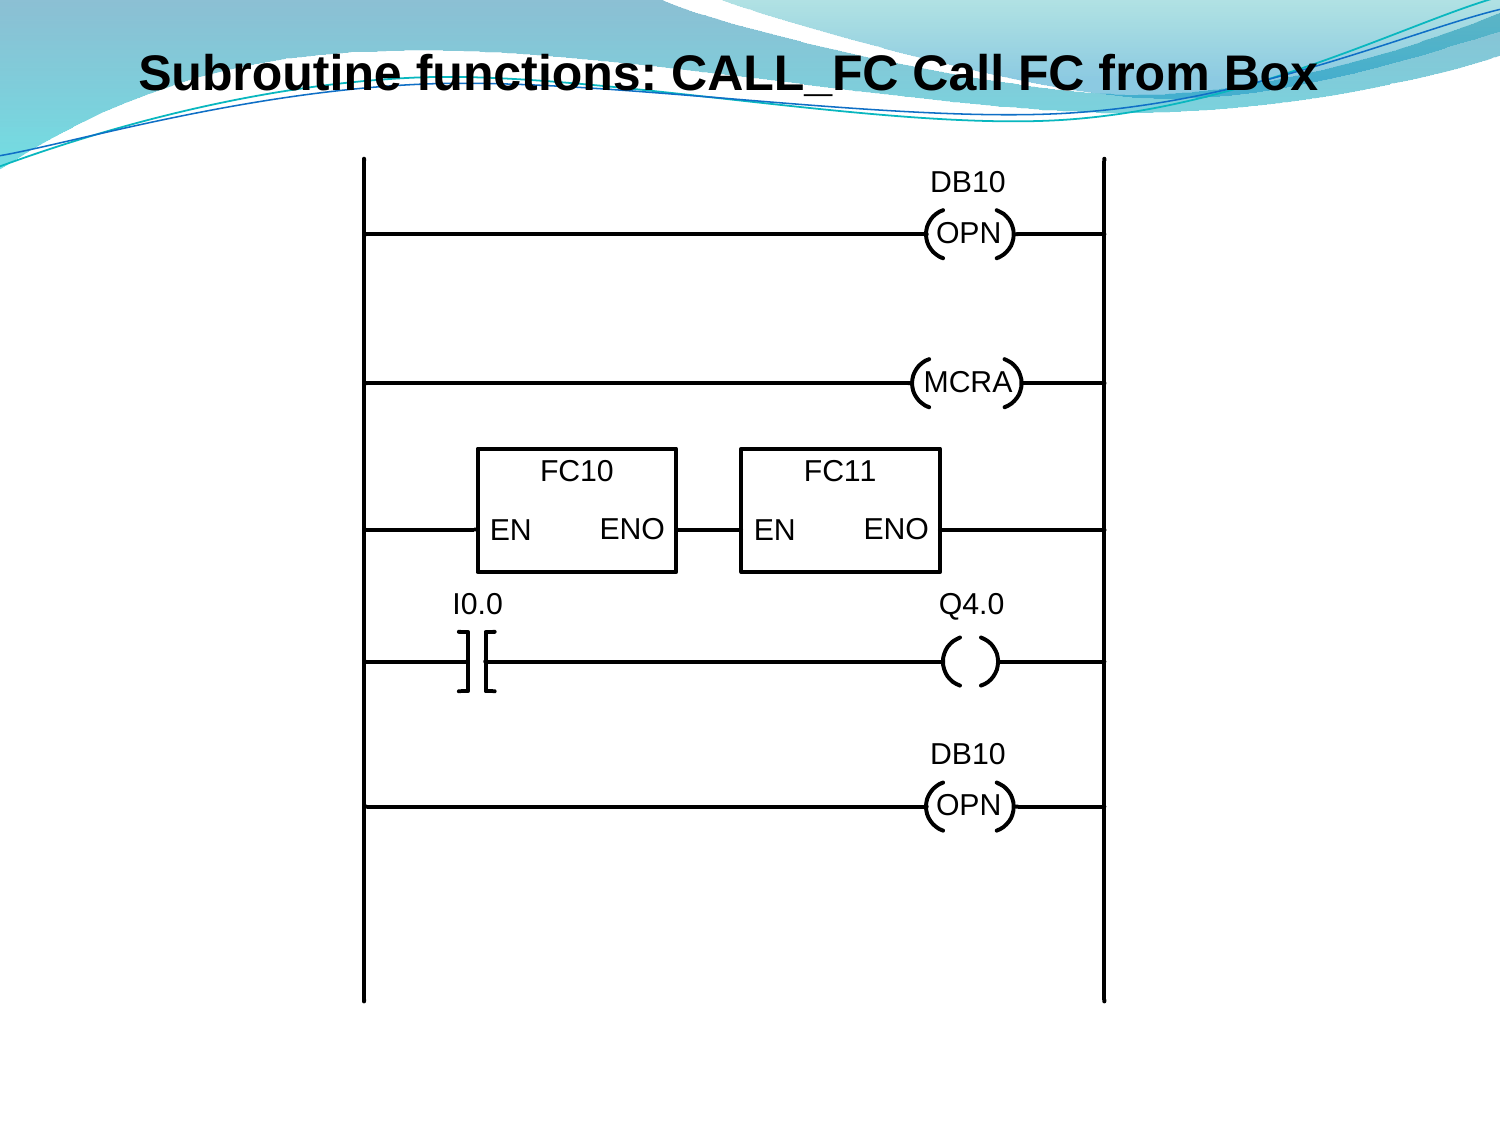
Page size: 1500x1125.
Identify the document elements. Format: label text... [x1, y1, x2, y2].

title Subroutine functions: CALL_FC Call FC from Box [34, 12, 1426, 101]
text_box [357, 152, 1112, 1008]
